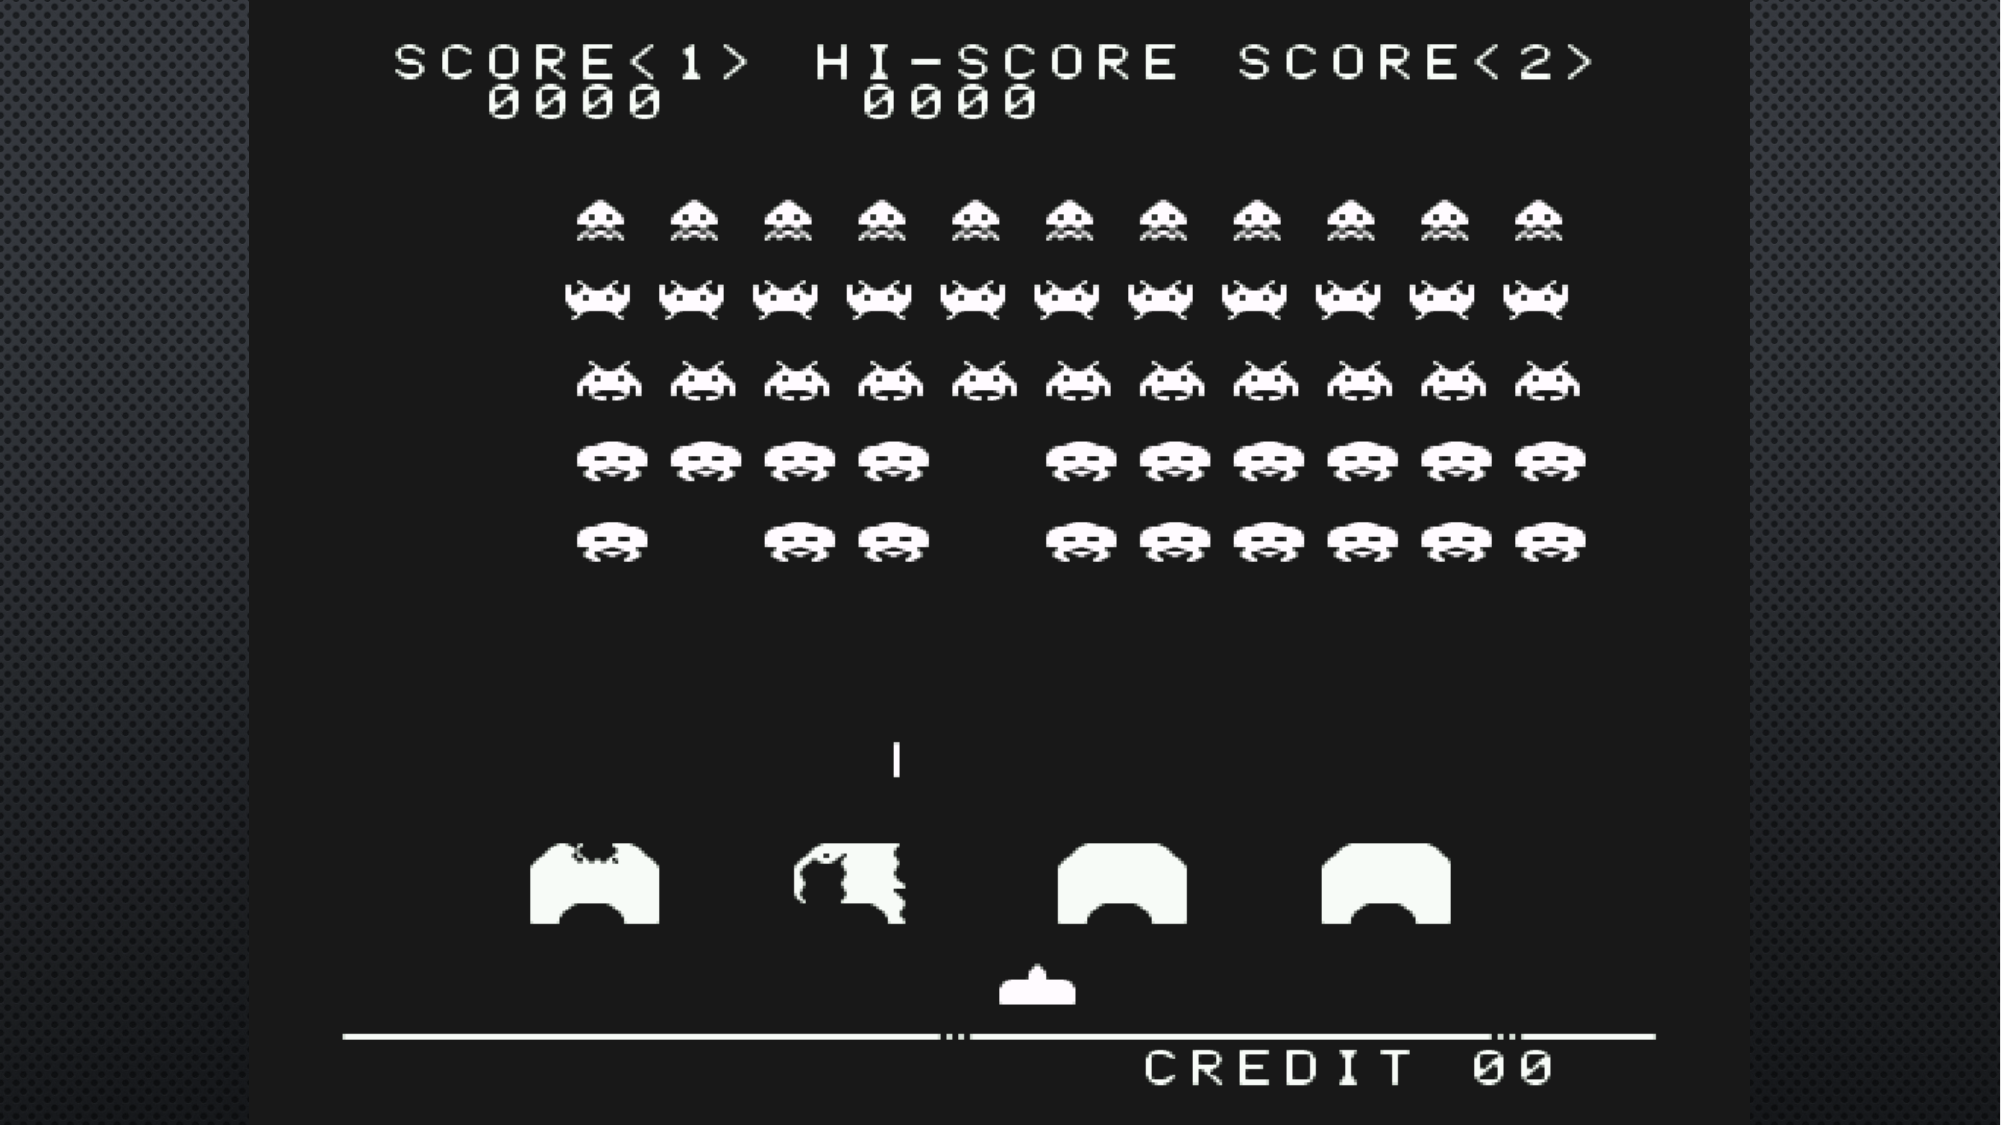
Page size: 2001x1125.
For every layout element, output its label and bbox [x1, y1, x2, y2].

picture [249, 0, 1751, 1125]
